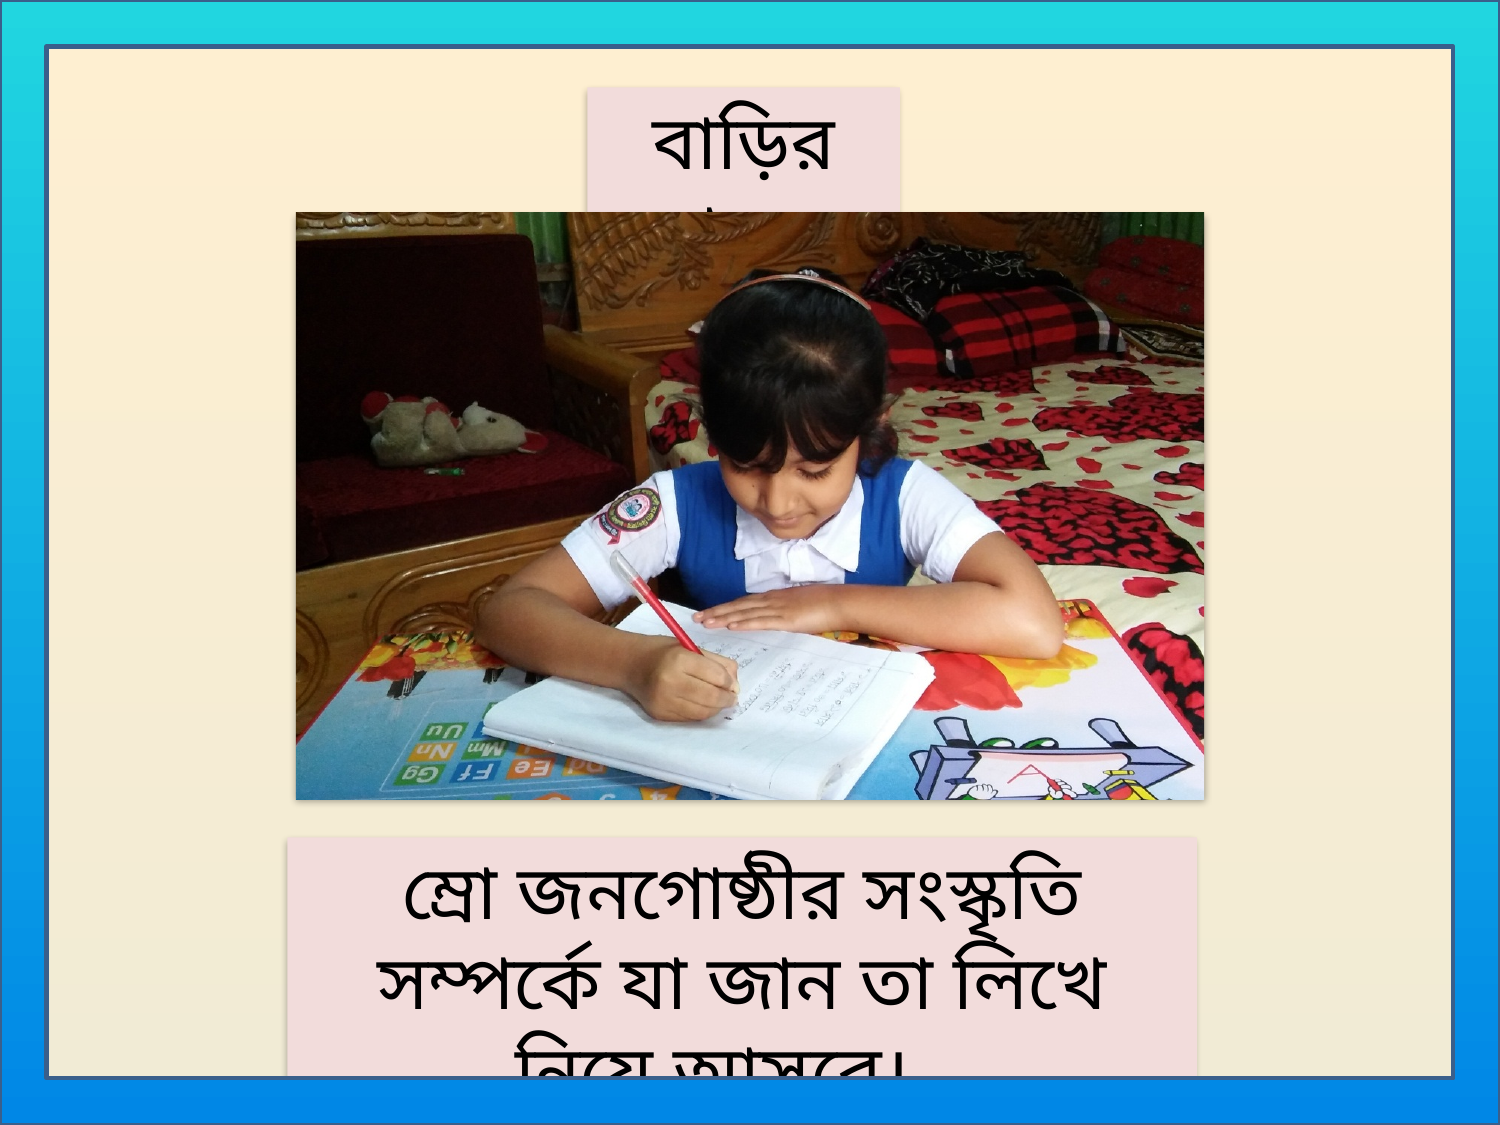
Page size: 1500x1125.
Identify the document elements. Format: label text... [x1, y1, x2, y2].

picture [295, 212, 1205, 801]
text_box ম্রো জনগোষ্ঠীর সংস্কৃতি সম্পর্কে যা জান তা লিখে নিয়ে আসবে। [287, 837, 1198, 1076]
text_box [0, 0, 1500, 1125]
text_box বাড়ির কাজ [587, 87, 901, 210]
